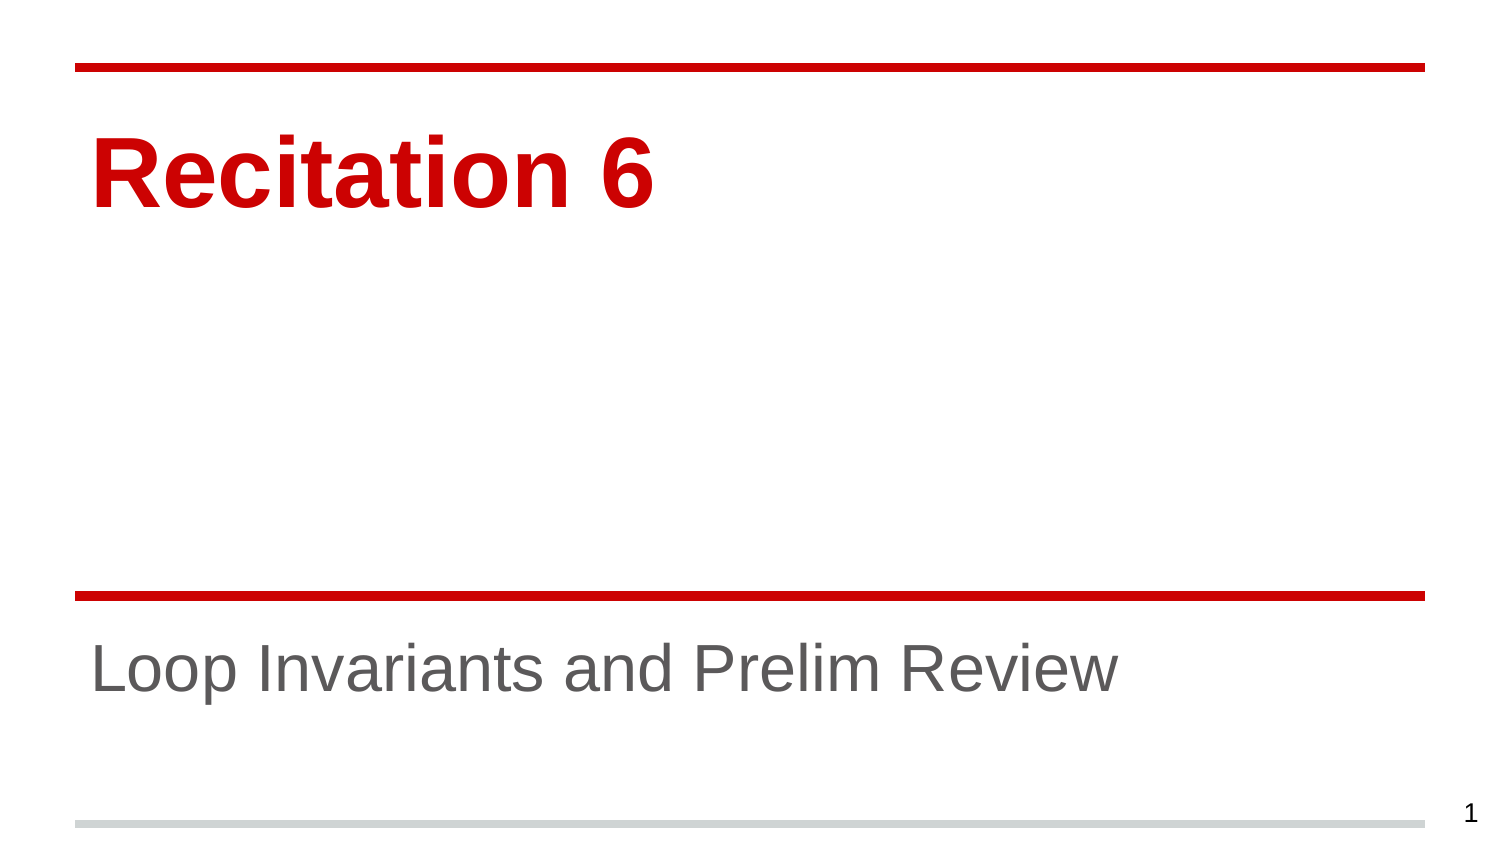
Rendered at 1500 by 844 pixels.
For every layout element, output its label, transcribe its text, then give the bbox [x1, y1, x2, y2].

subtitle Loop Invariants and Prelim Review [75, 609, 1425, 812]
title Recitation 6 [75, 92, 1425, 587]
slide_number 1 [1403, 779, 1494, 844]
